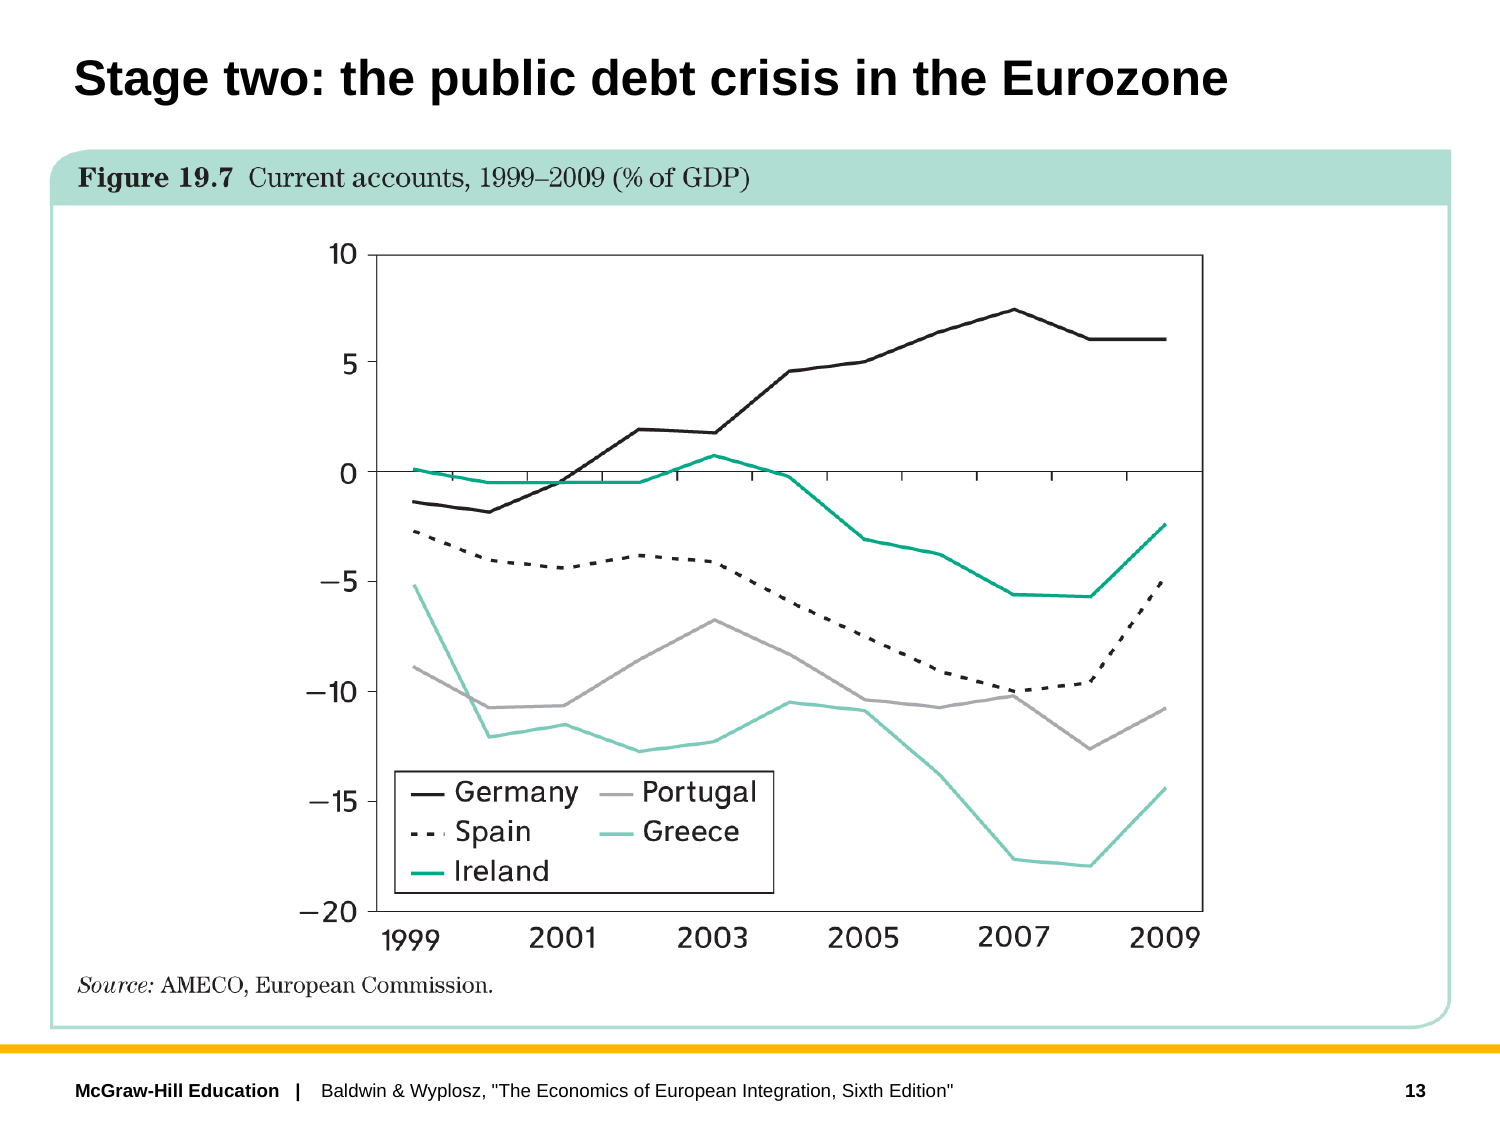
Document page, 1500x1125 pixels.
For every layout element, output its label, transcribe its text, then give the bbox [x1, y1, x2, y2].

title Stage two: the public debt crisis in the Eurozone [58, 45, 1301, 145]
footer Baldwin & Wyplosz, "The Economics of European Integration, Sixth Edition" [306, 1071, 1207, 1109]
slide_number 13 [1283, 1071, 1442, 1109]
picture [44, 145, 1455, 1033]
